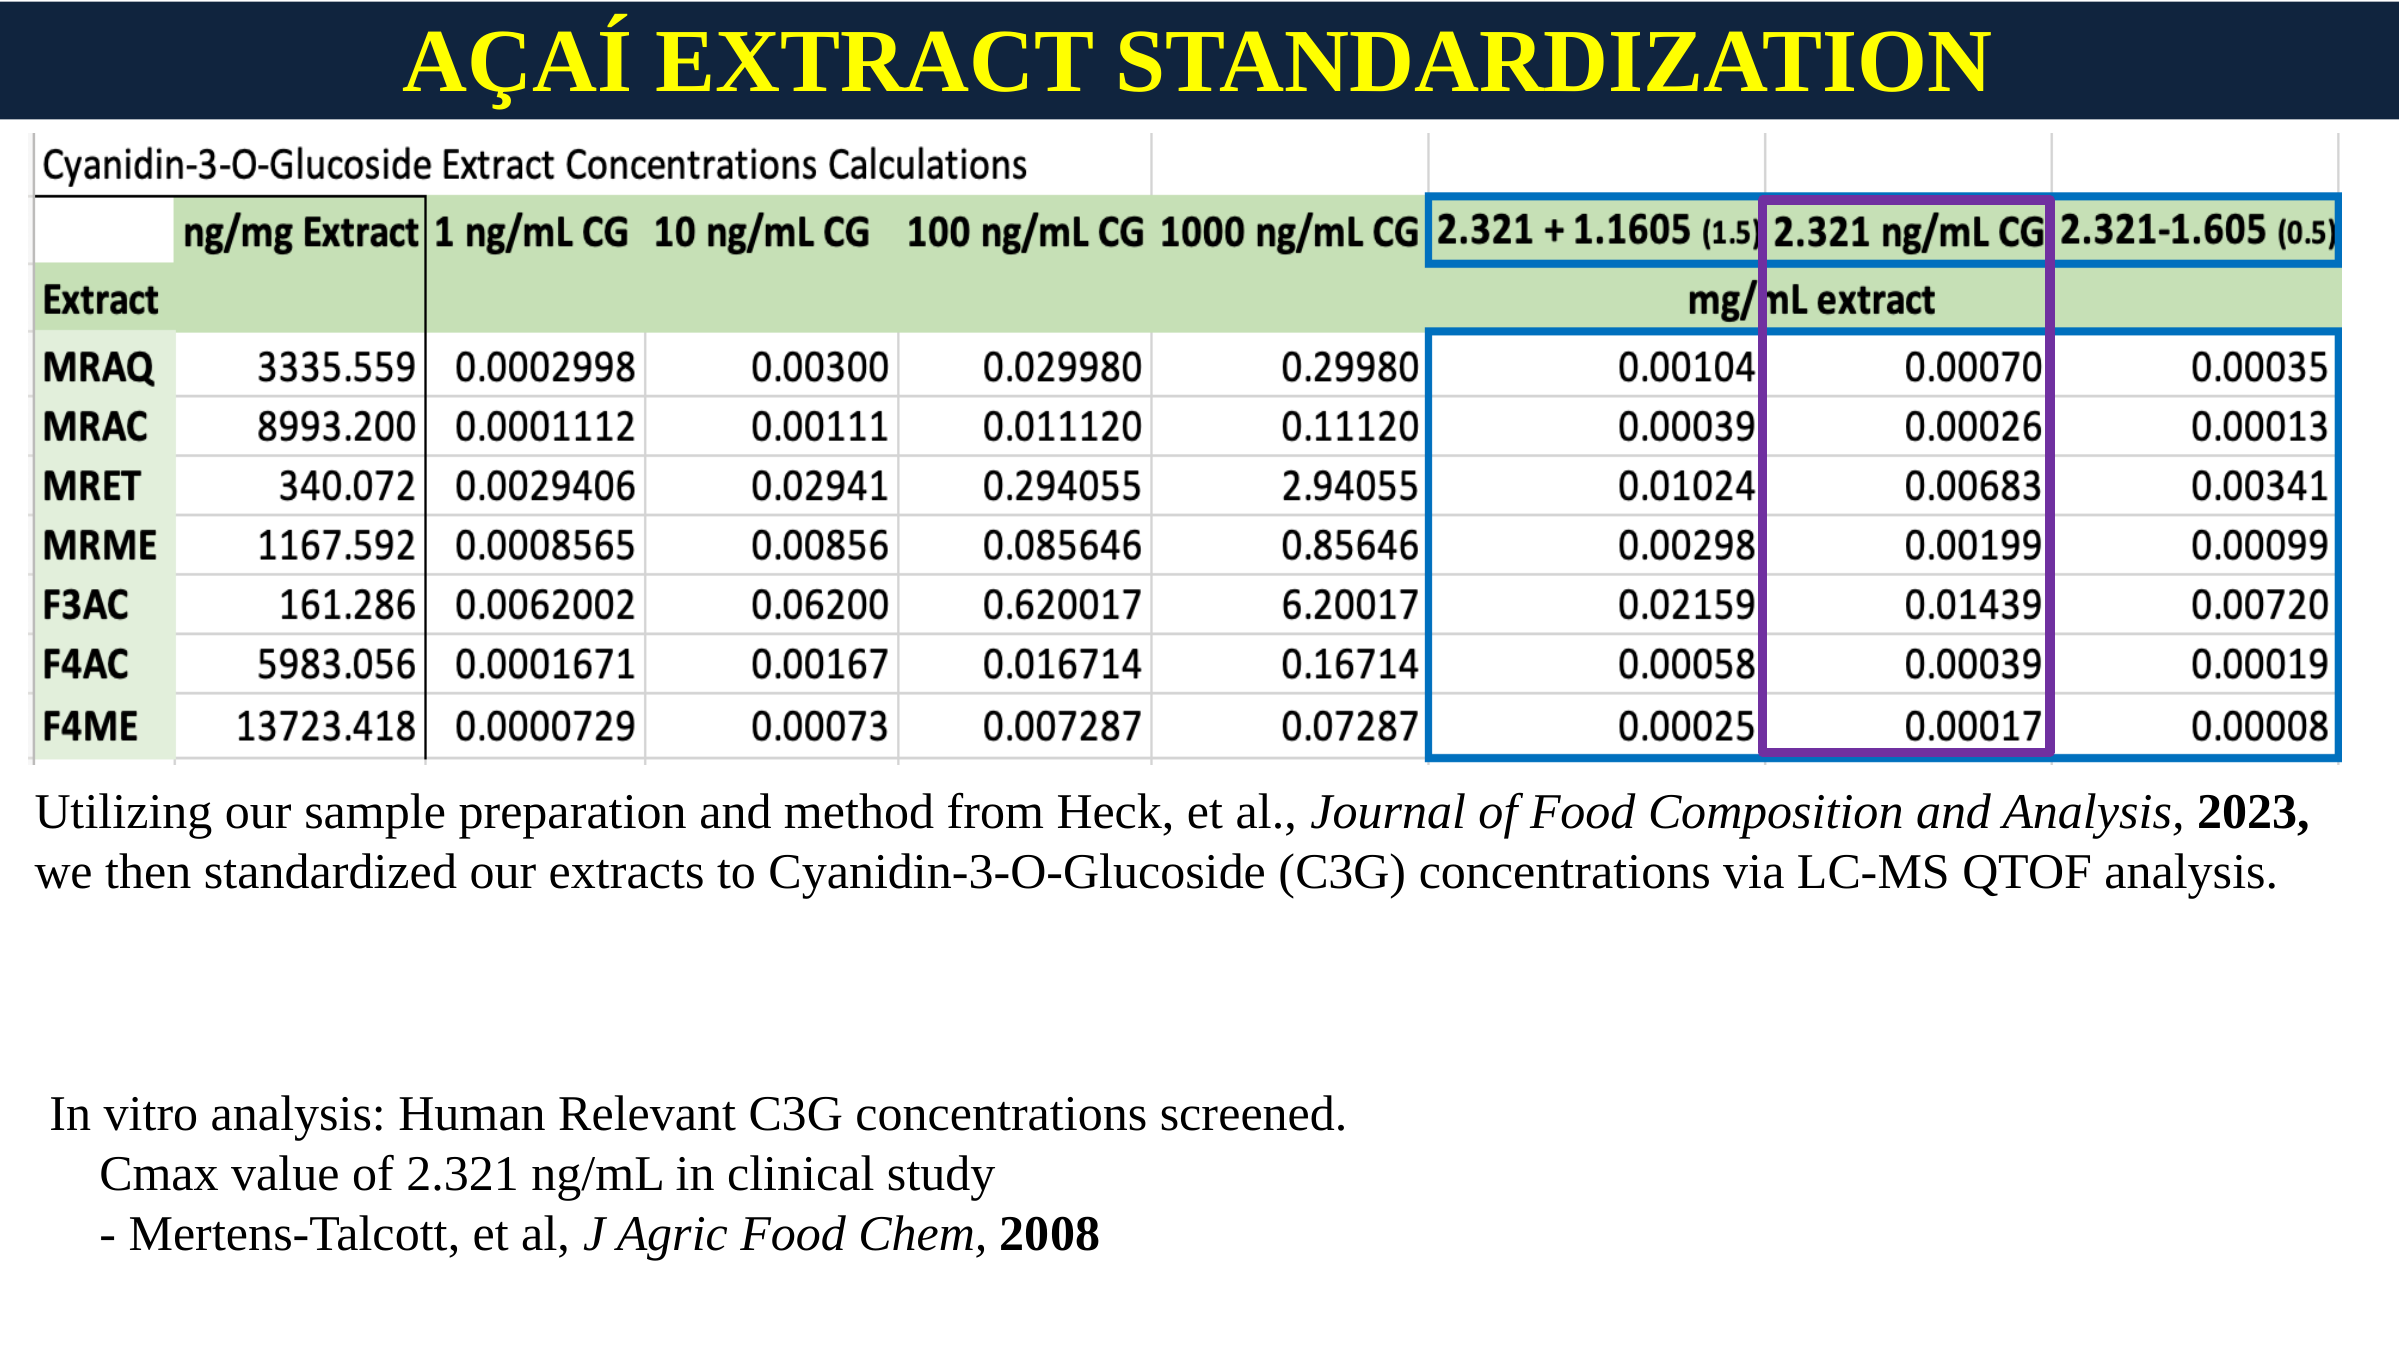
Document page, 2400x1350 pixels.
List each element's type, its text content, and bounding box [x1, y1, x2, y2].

list Utilizing our sample preparation and method from Heck, et al., Journal of Food Composition and Analysis, 2023, we then standardized our extracts to Cyanidin-3-O-Glucoside (C3G) concentrations via LC-MS QTOF analysis. [34, 778, 2347, 900]
picture [28, 133, 2342, 765]
text_box AÇAÍ EXTRACT STANDARDIZATION [0, 1, 2399, 120]
text_box In vitro analysis: Human Relevant C3G concentrations screened. Cmax value of 2.321 ng/mL in clinical study - Mertens-Talcott, et al, J Agric Food Chem, 2008 [34, 1072, 2310, 1268]
